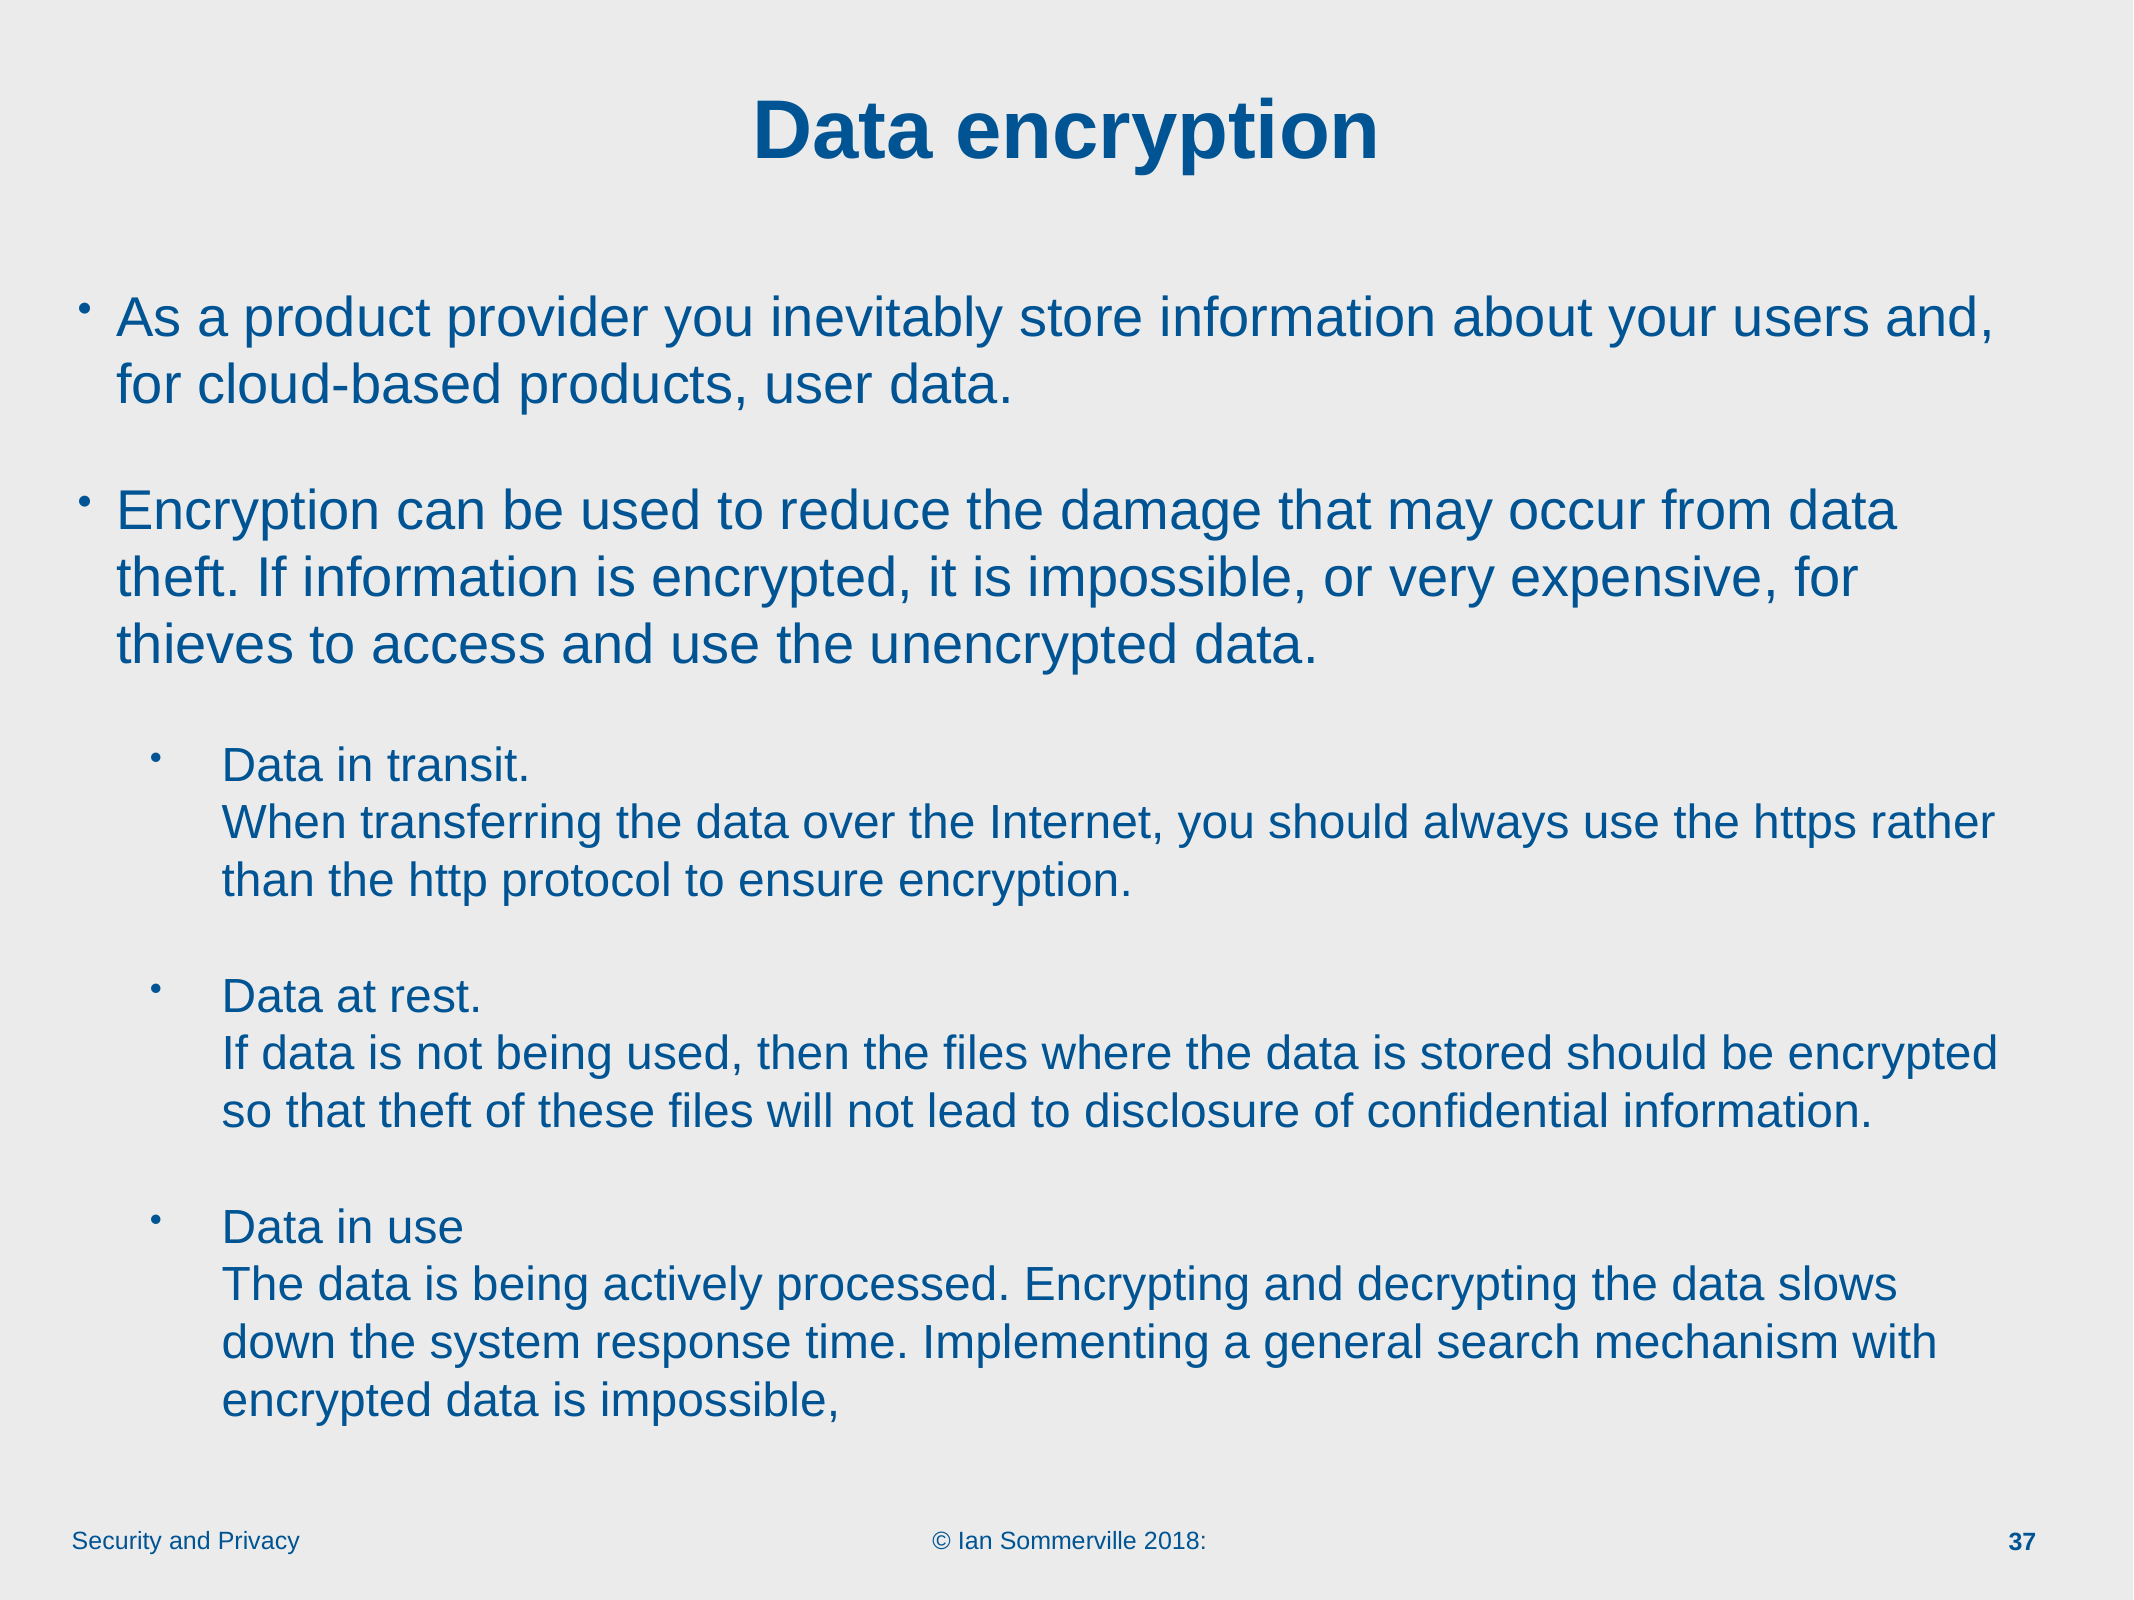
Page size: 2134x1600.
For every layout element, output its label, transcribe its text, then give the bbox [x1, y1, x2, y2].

slide_number 37 [1997, 1516, 2046, 1563]
title Data encryption [80, 66, 2053, 248]
list As a product provider you inevitably store information about your users and, for cloud-based products, user data. Encryption can be used to reduce the damage that may occur from data theft. If information is encrypted, it is impossible, or very expensive, for thieves to access and use the unencrypted data. Data in transit. When transferring the data over the Internet, you should always use the https rather than the http protocol to ensure encryption. Data at rest. If data is not being used, then the files where the data is stored should be encrypted so that theft of these files will not lead to disclosure of confidential information. Data in use The data is being actively processed. Encrypting and decrypting the data slows down the system response time. Implementing a general search mechanism with encrypted data is impossible, [68, 271, 2016, 1454]
